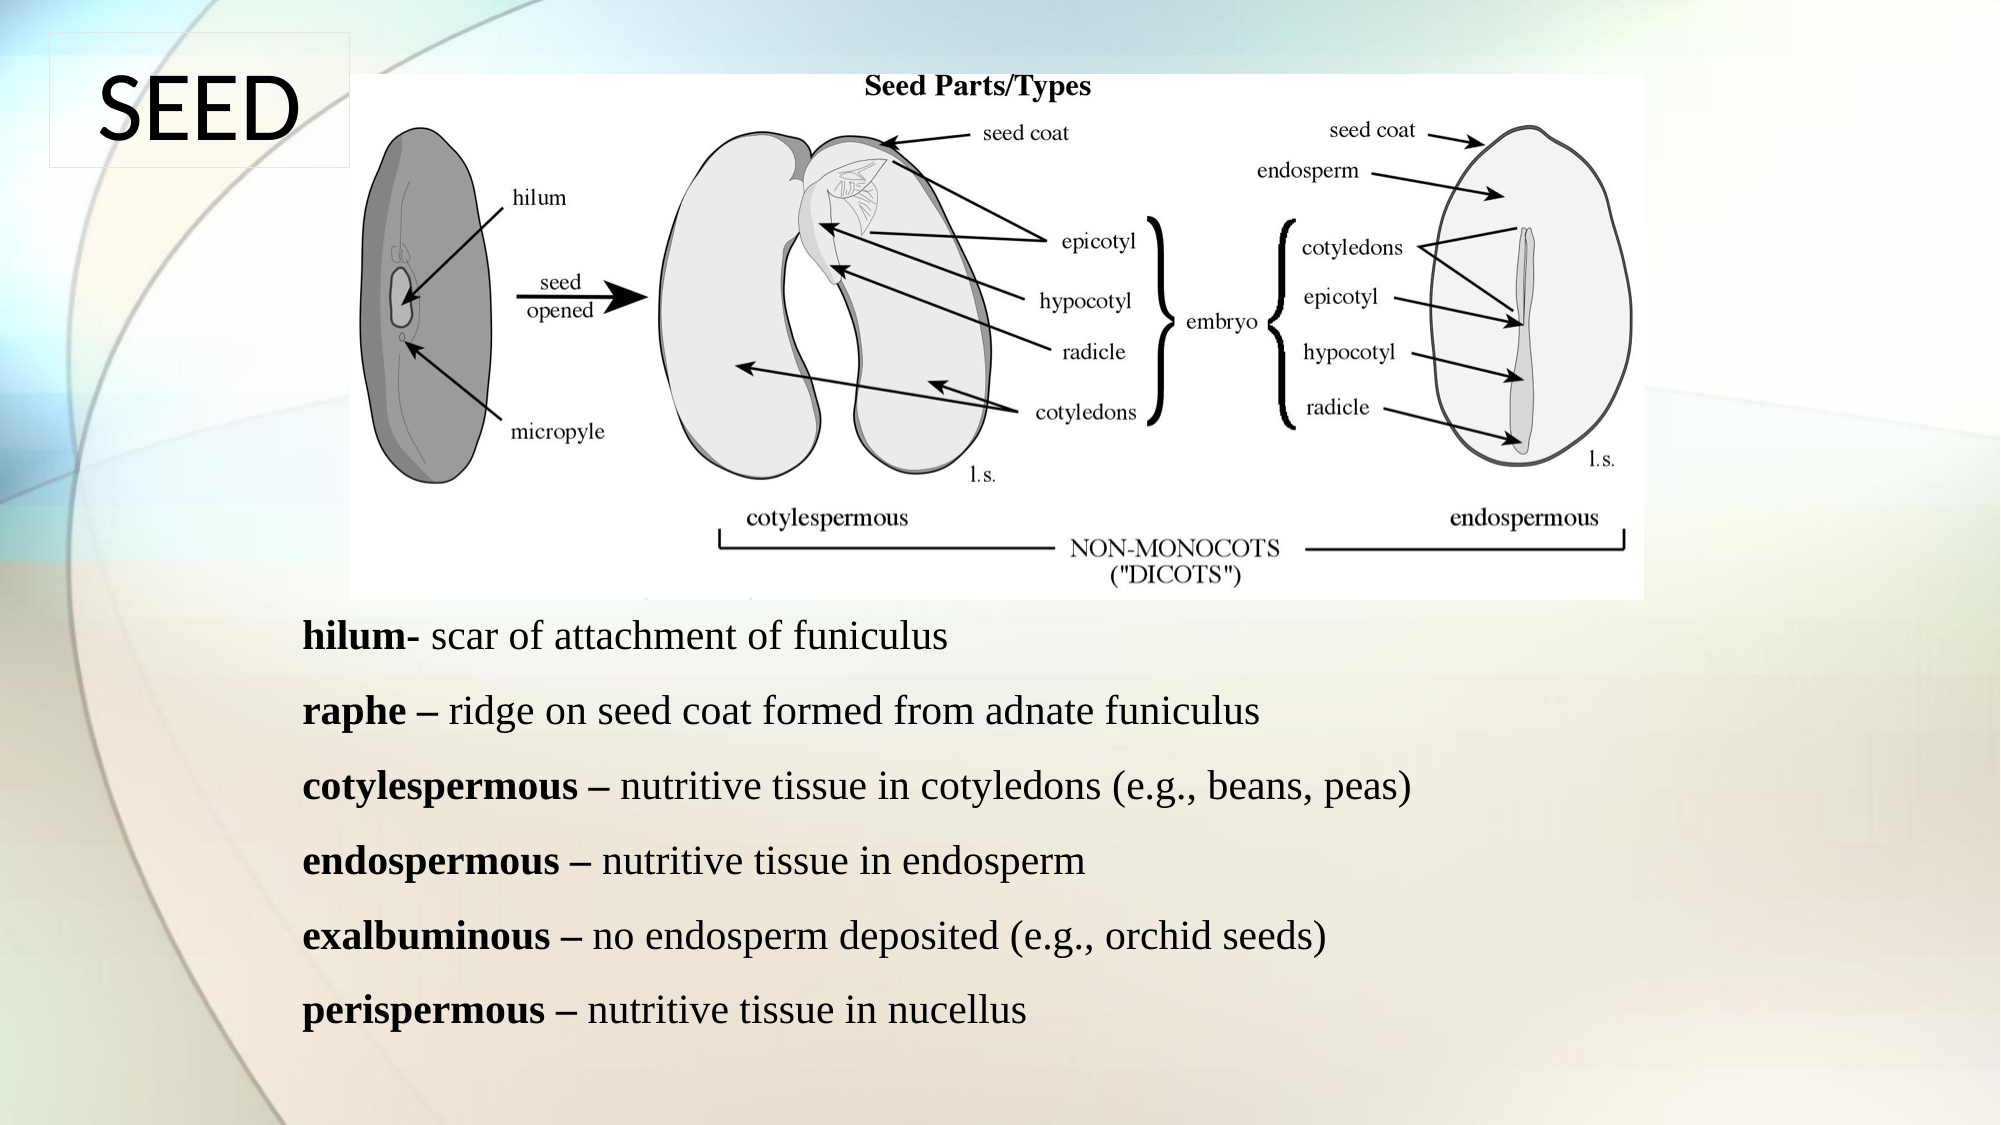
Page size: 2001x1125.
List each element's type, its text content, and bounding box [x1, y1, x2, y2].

text_box SEED [49, 32, 350, 168]
text_box perispermous – nutritive tissue in nucellus [287, 974, 1750, 1039]
text_box hilum- scar of attachment of funiculus [287, 600, 1688, 665]
text_box exalbuminous – no endosperm deposited (e.g., orchid seeds) [287, 900, 1750, 965]
text_box endospermous – nutritive tissue in endosperm [287, 825, 1750, 890]
text_box cotylespermous – nutritive tissue in cotyledons (e.g., beans, peas) [287, 750, 1750, 815]
text_box raphe – ridge on seed coat formed from adnate funiculus [287, 675, 1688, 740]
picture [0, 0, 2001, 1125]
